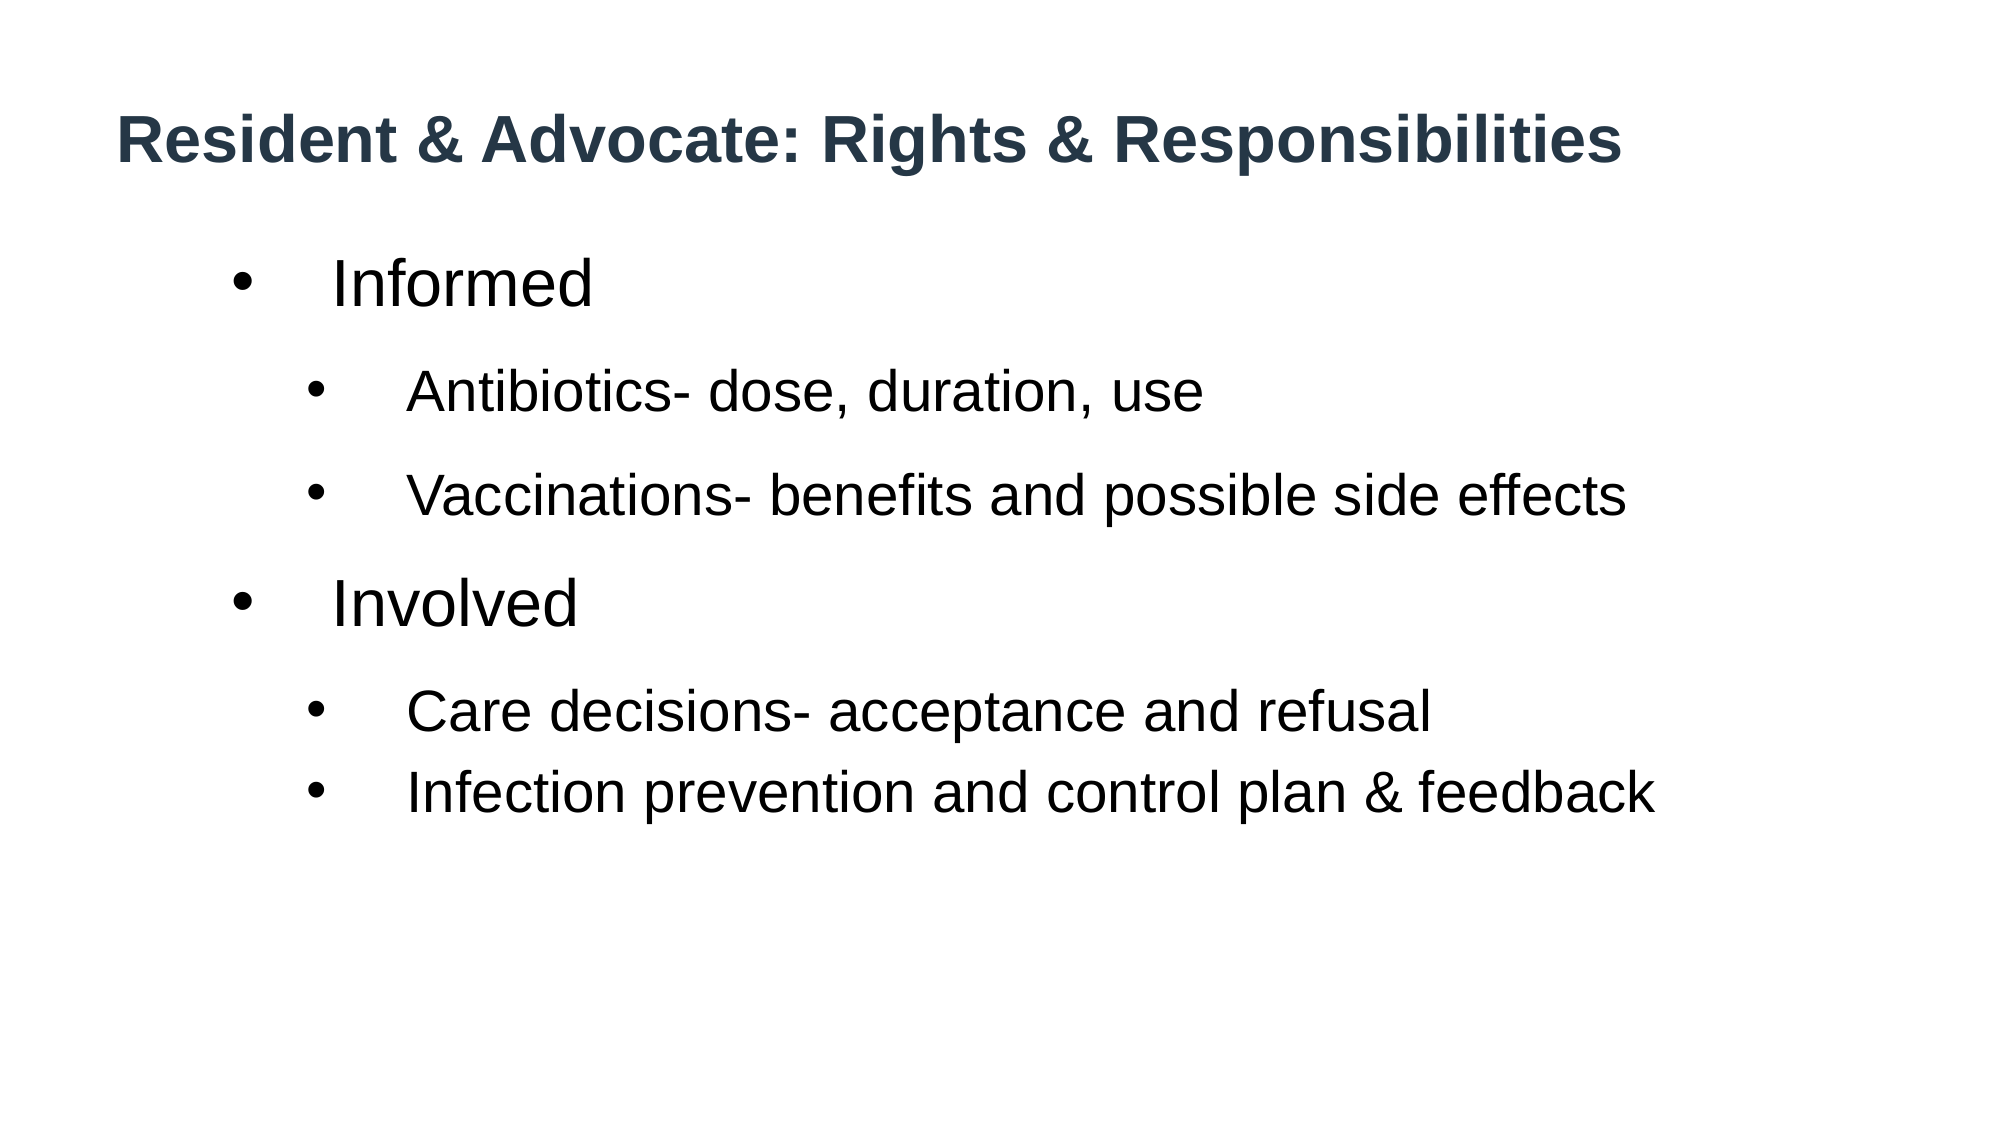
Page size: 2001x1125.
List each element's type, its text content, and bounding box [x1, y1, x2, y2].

text_box Informed Antibiotics- dose, duration, use Vaccinations- benefits and possible side effects Involved Care decisions- acceptance and refusal Infection prevention and control plan & feedback [116, 232, 1748, 982]
text_box Resident & Advocate: Rights & Responsibilities [116, 62, 1884, 177]
